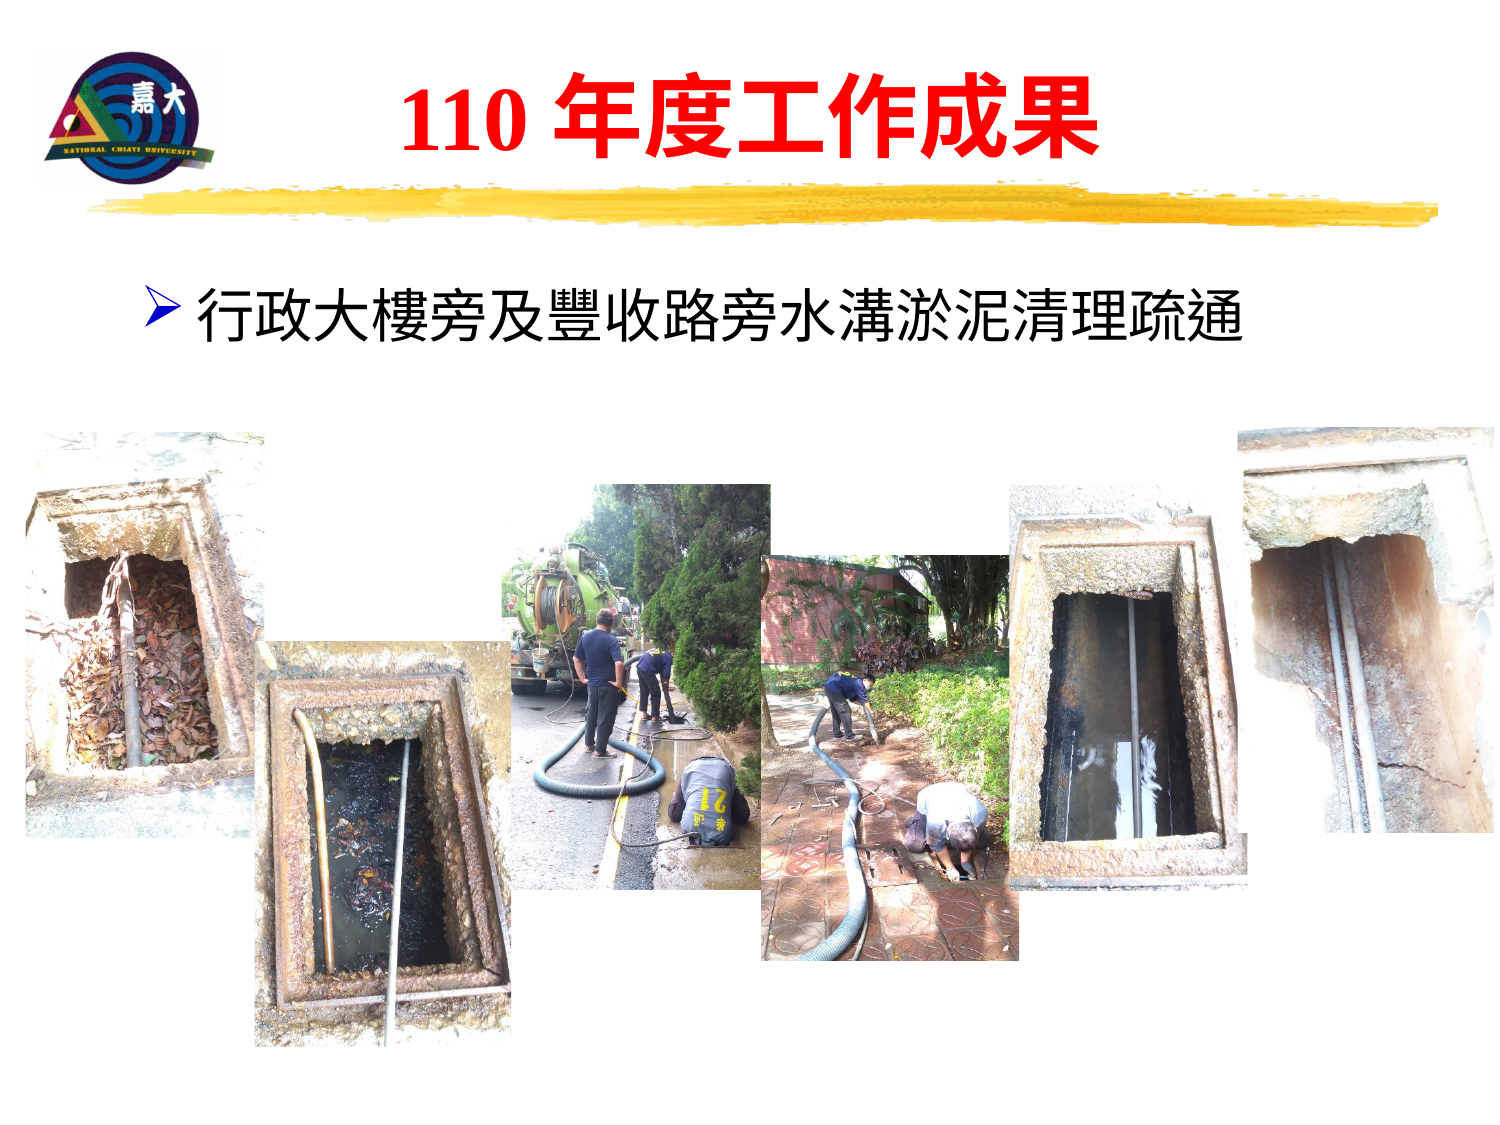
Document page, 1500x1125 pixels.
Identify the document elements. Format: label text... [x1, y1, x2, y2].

text_box 110年度工作成果 [0, 24, 1500, 203]
list 行政大樓旁及豐收路旁水溝淤泥清理疏通 [125, 271, 1375, 382]
picture [25, 426, 1496, 1047]
picture [87, 203, 1438, 238]
